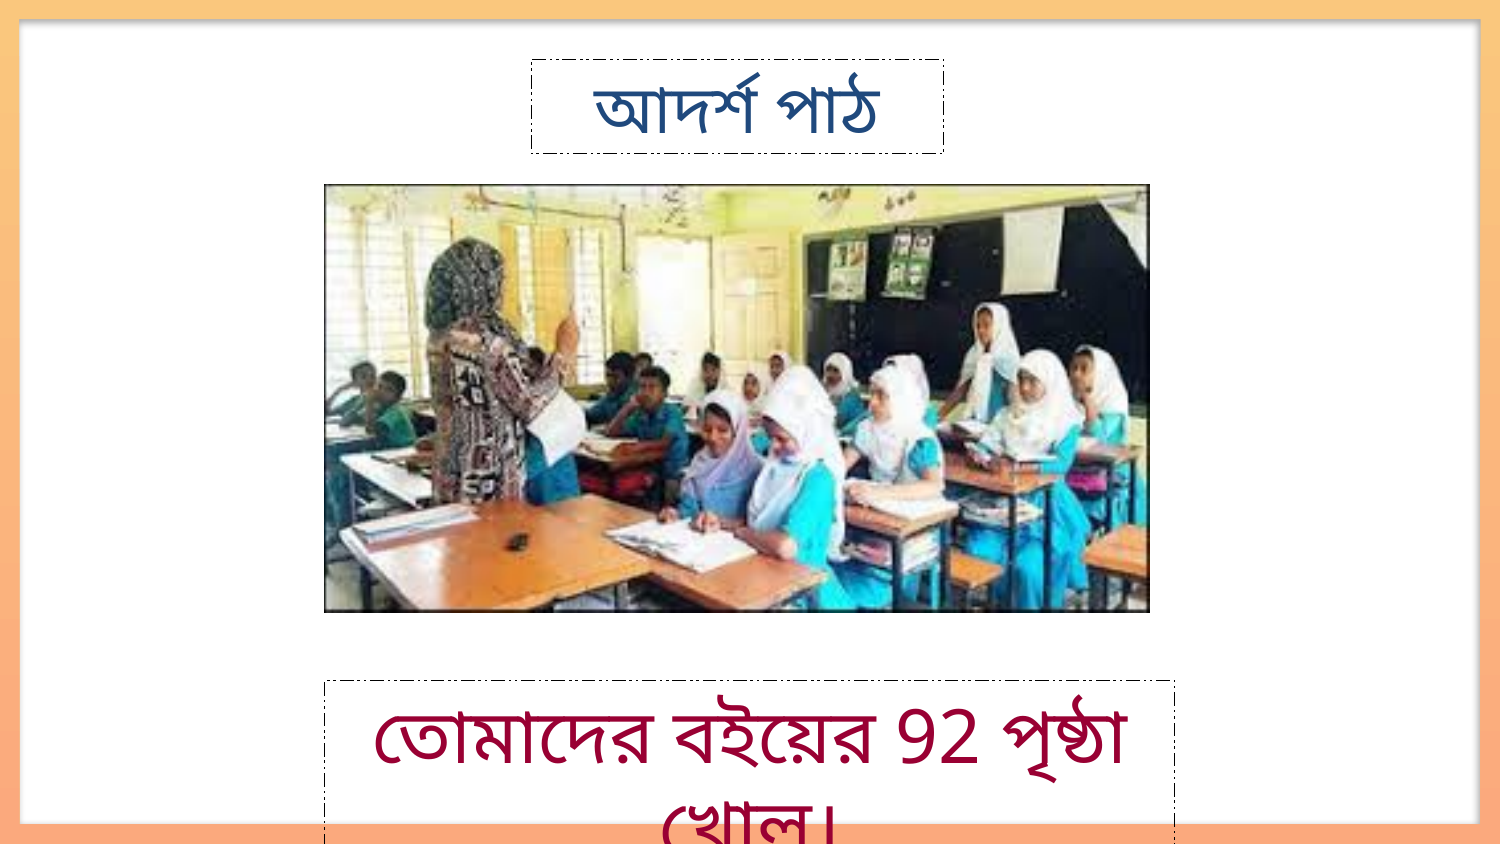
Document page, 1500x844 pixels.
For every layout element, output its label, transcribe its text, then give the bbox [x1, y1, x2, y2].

text_box [0, 0, 1500, 844]
picture [324, 184, 1151, 613]
text_box আদর্শ পাঠ [531, 59, 944, 154]
text_box তোমাদের বইয়ের 92 পৃষ্ঠা খোল। [324, 680, 1175, 844]
